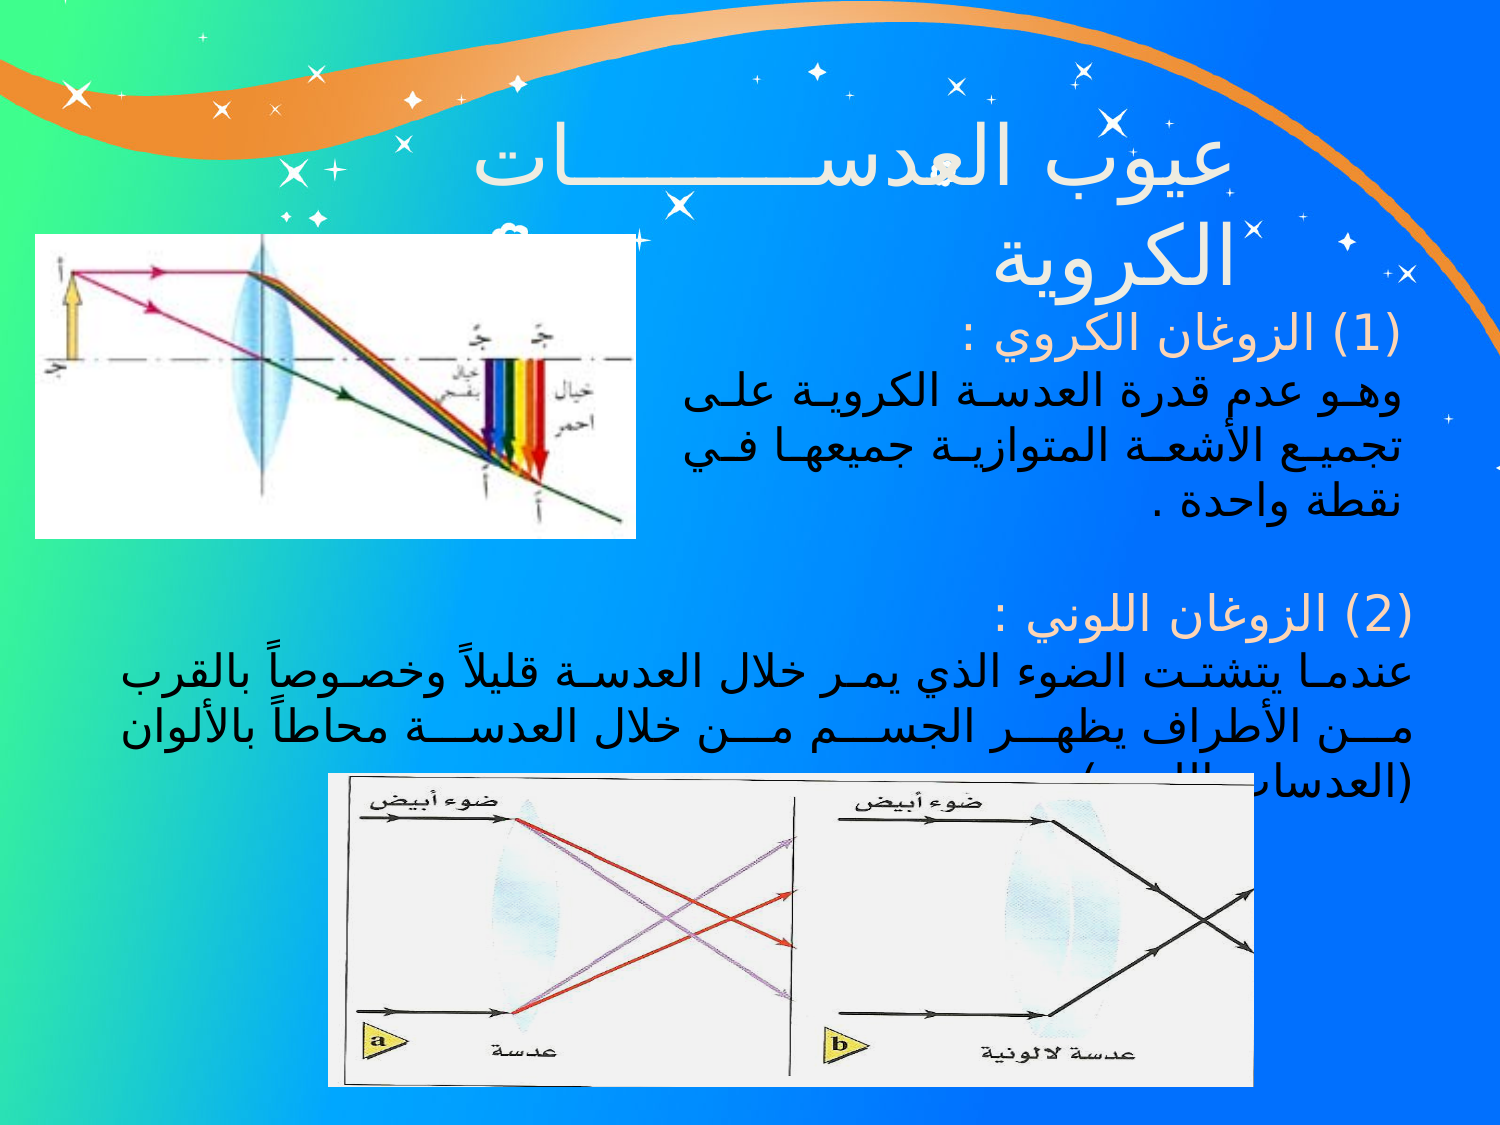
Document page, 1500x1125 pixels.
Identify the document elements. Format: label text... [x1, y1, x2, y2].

text_box (2) الزوغان اللوني : عندما يتشتت الضوء الذي يمر خلال العدسة قليلاً وخصوصاً بالقرب من الأطراف يظهر الجسم من خلال العدسة محاطاً بالألوان (العدسات اللونية) [105, 574, 1430, 814]
text_box عيوب العدسات الكروية [456, 94, 1254, 310]
text_box (1) الزوغان الكروي : وهو عدم قدرة العدسة الكروية على تجميع الأشعة المتوازية جميعها في نقطة واحدة . [667, 292, 1418, 533]
picture [0, 0, 1500, 1125]
